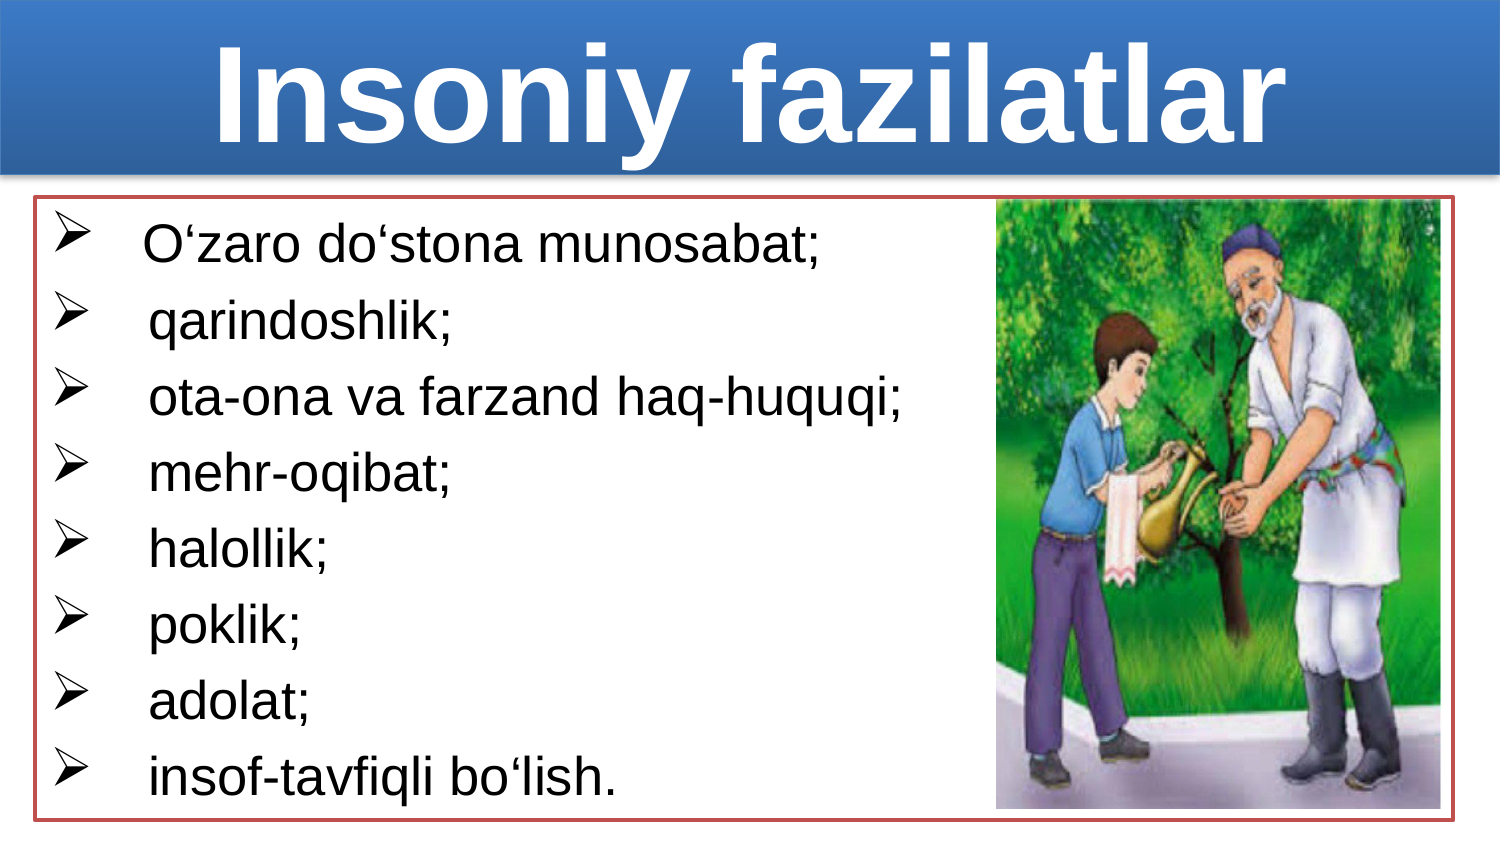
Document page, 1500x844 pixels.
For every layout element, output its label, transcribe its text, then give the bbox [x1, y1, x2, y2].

title Insoniy fazilatlar [0, 0, 1500, 175]
list O‘zaro do‘stona munosabat; qarindoshlik; ota-ona va farzand haq-huquqi; mehr-oqibat; halollik; poklik; adolat; insof-tavfiqli bo‘lish. [33, 195, 1455, 822]
picture [995, 198, 1442, 809]
